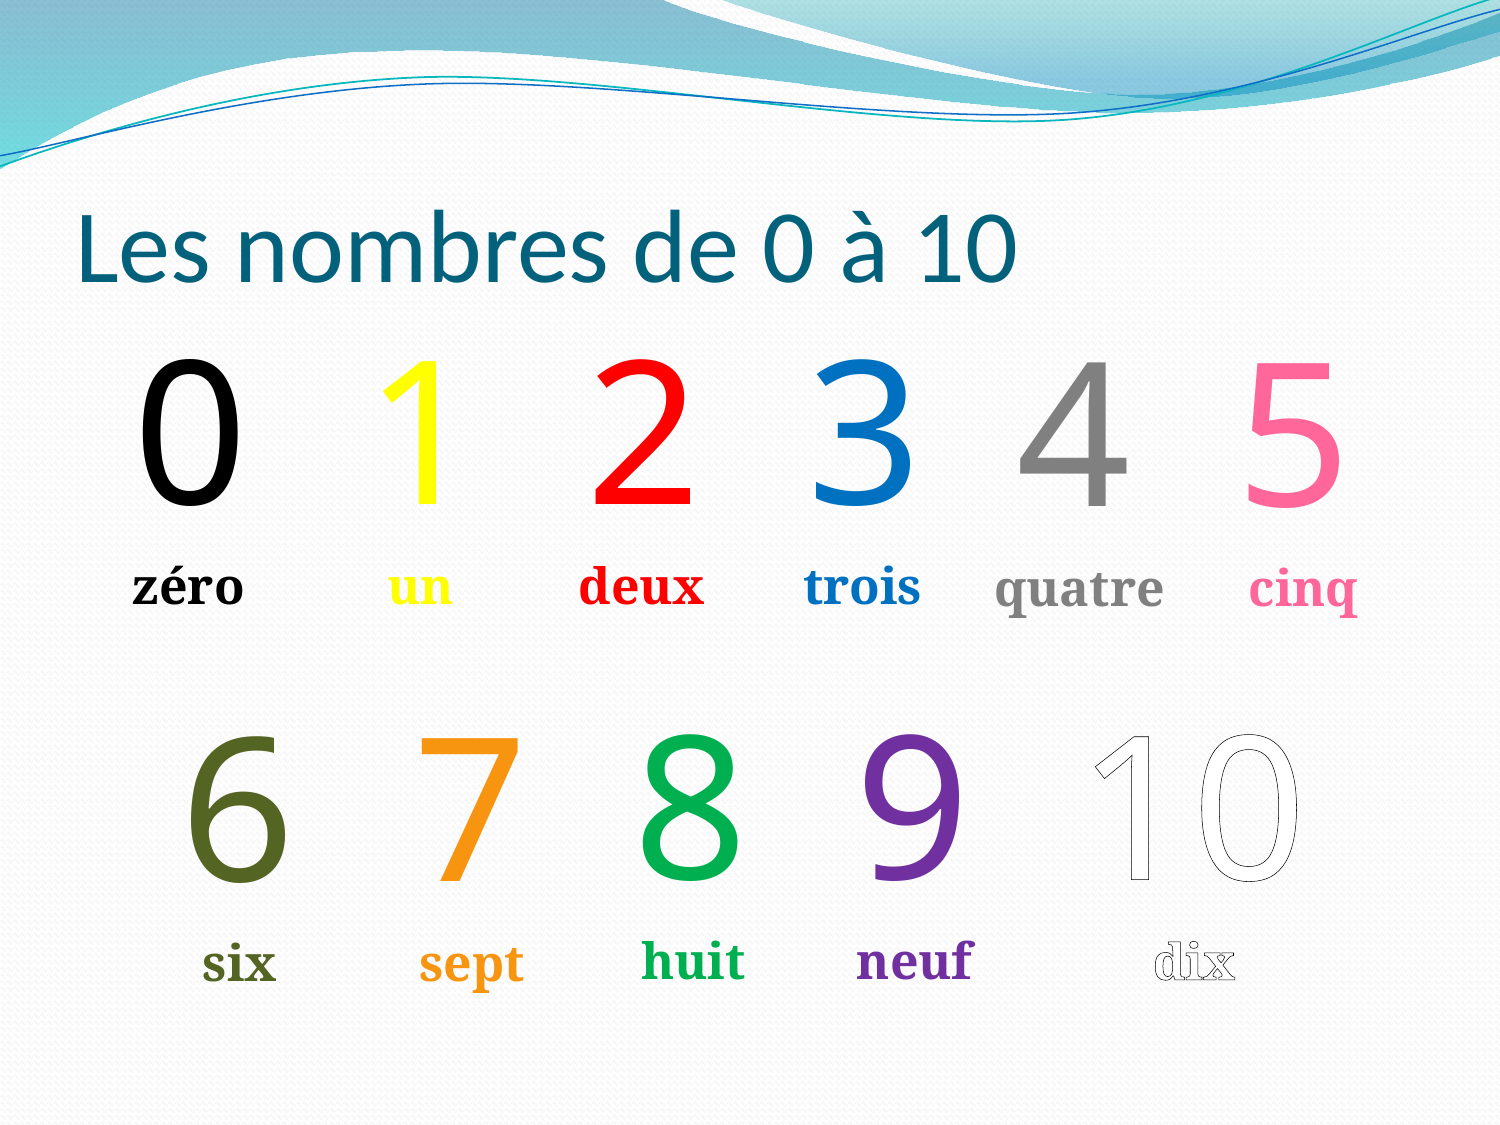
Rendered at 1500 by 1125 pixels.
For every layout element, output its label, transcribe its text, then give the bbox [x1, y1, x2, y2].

text_box quatre [979, 549, 1180, 624]
text_box trois [788, 547, 938, 623]
text_box 4 [1001, 299, 1146, 549]
text_box huit [626, 922, 760, 998]
text_box zéro [118, 547, 260, 623]
text_box 2 [572, 297, 717, 547]
text_box 3 [792, 297, 937, 547]
text_box six [188, 924, 292, 999]
text_box 10 [1062, 672, 1322, 927]
text_box 9 [840, 672, 985, 927]
text_box un [372, 547, 469, 623]
title Les nombres de 0 à 10 [75, 115, 1438, 303]
text_box deux [563, 547, 720, 623]
text_box 5 [1221, 299, 1366, 554]
text_box 0 [118, 297, 263, 552]
text_box 7 [398, 674, 543, 929]
text_box sept [404, 924, 540, 999]
text_box 1 [350, 297, 495, 552]
text_box cinq [1234, 549, 1374, 624]
text_box 8 [619, 672, 764, 927]
text_box 6 [166, 674, 310, 929]
text_box dix [1138, 922, 1250, 998]
text_box neuf [841, 922, 987, 998]
